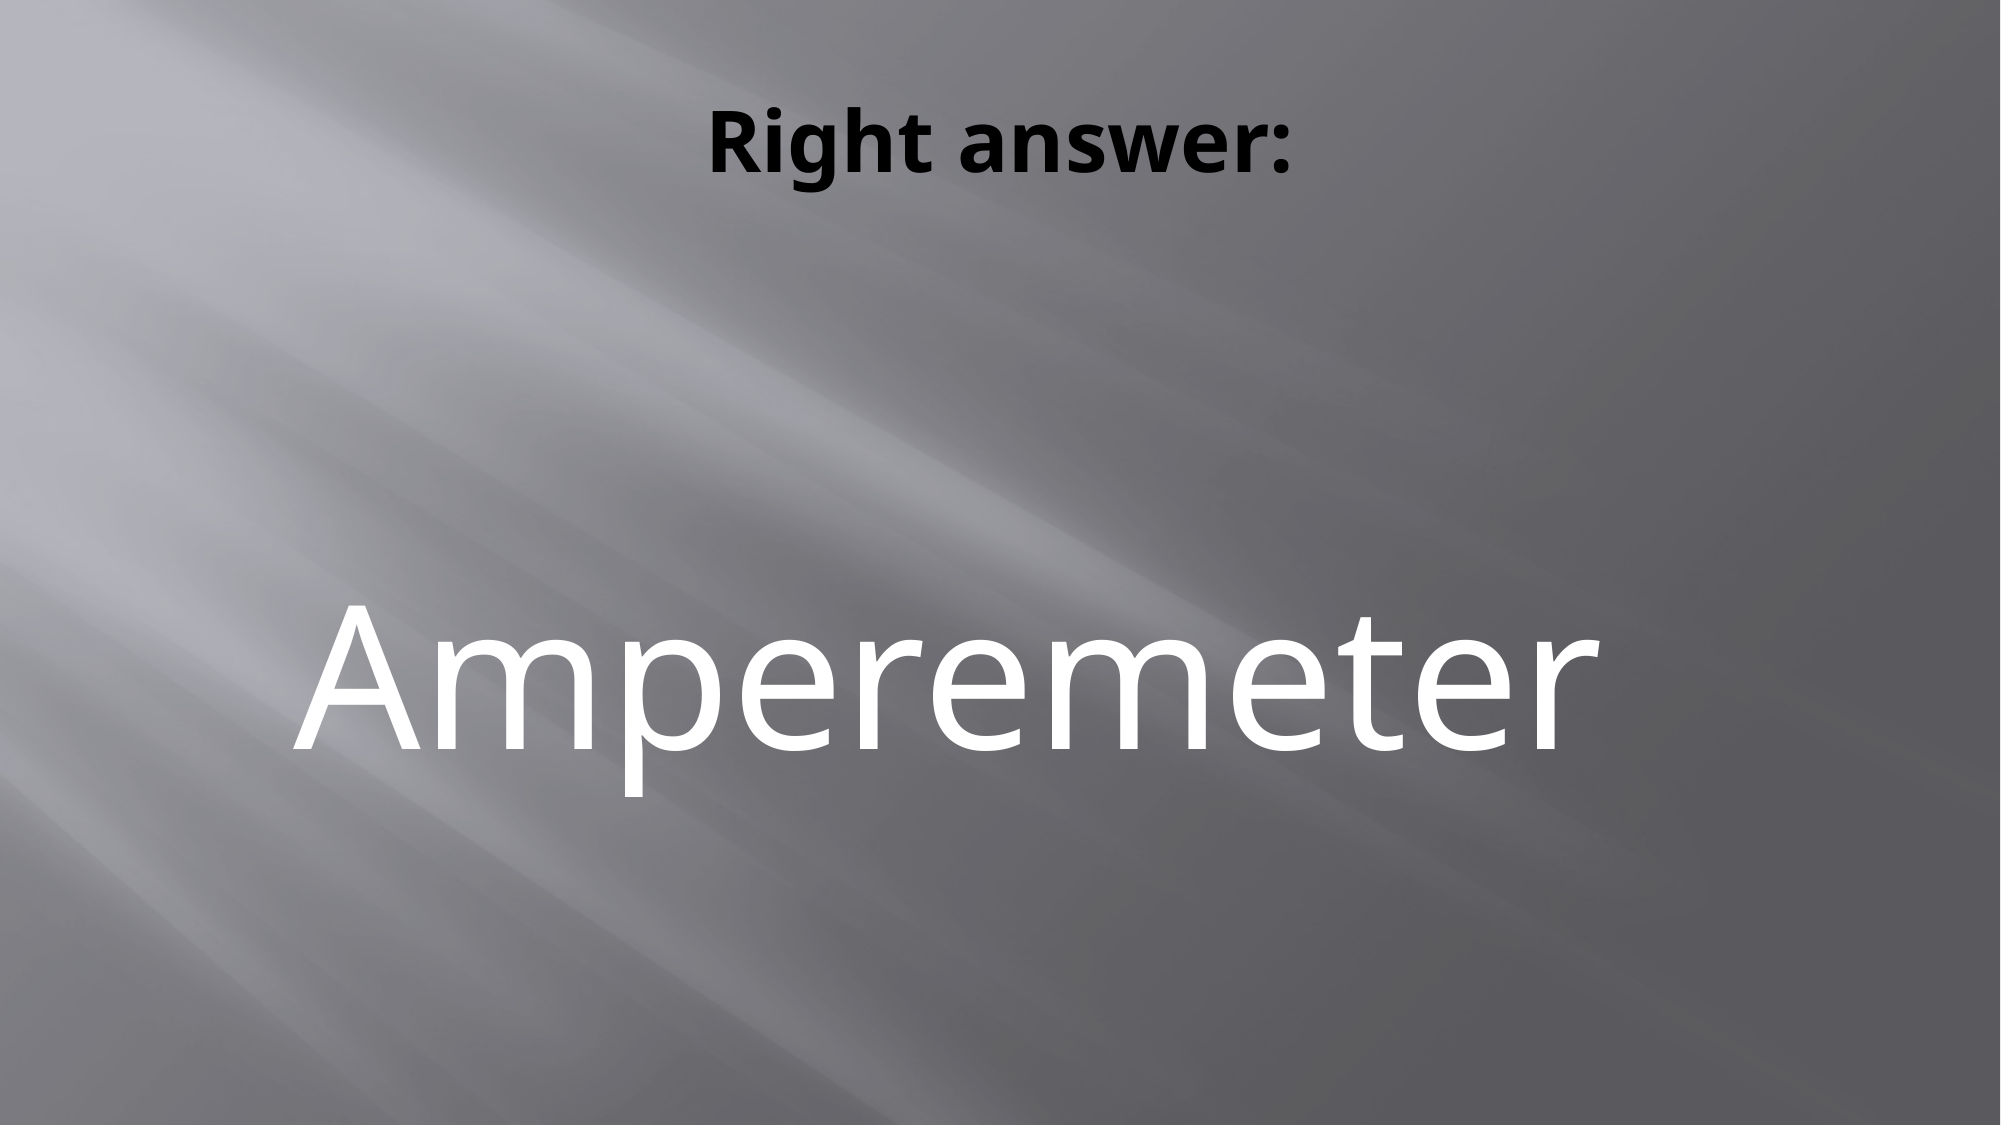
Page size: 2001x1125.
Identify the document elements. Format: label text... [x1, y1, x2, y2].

title Right answer: [99, 45, 1900, 233]
list Amperemeter [99, 262, 1900, 1035]
